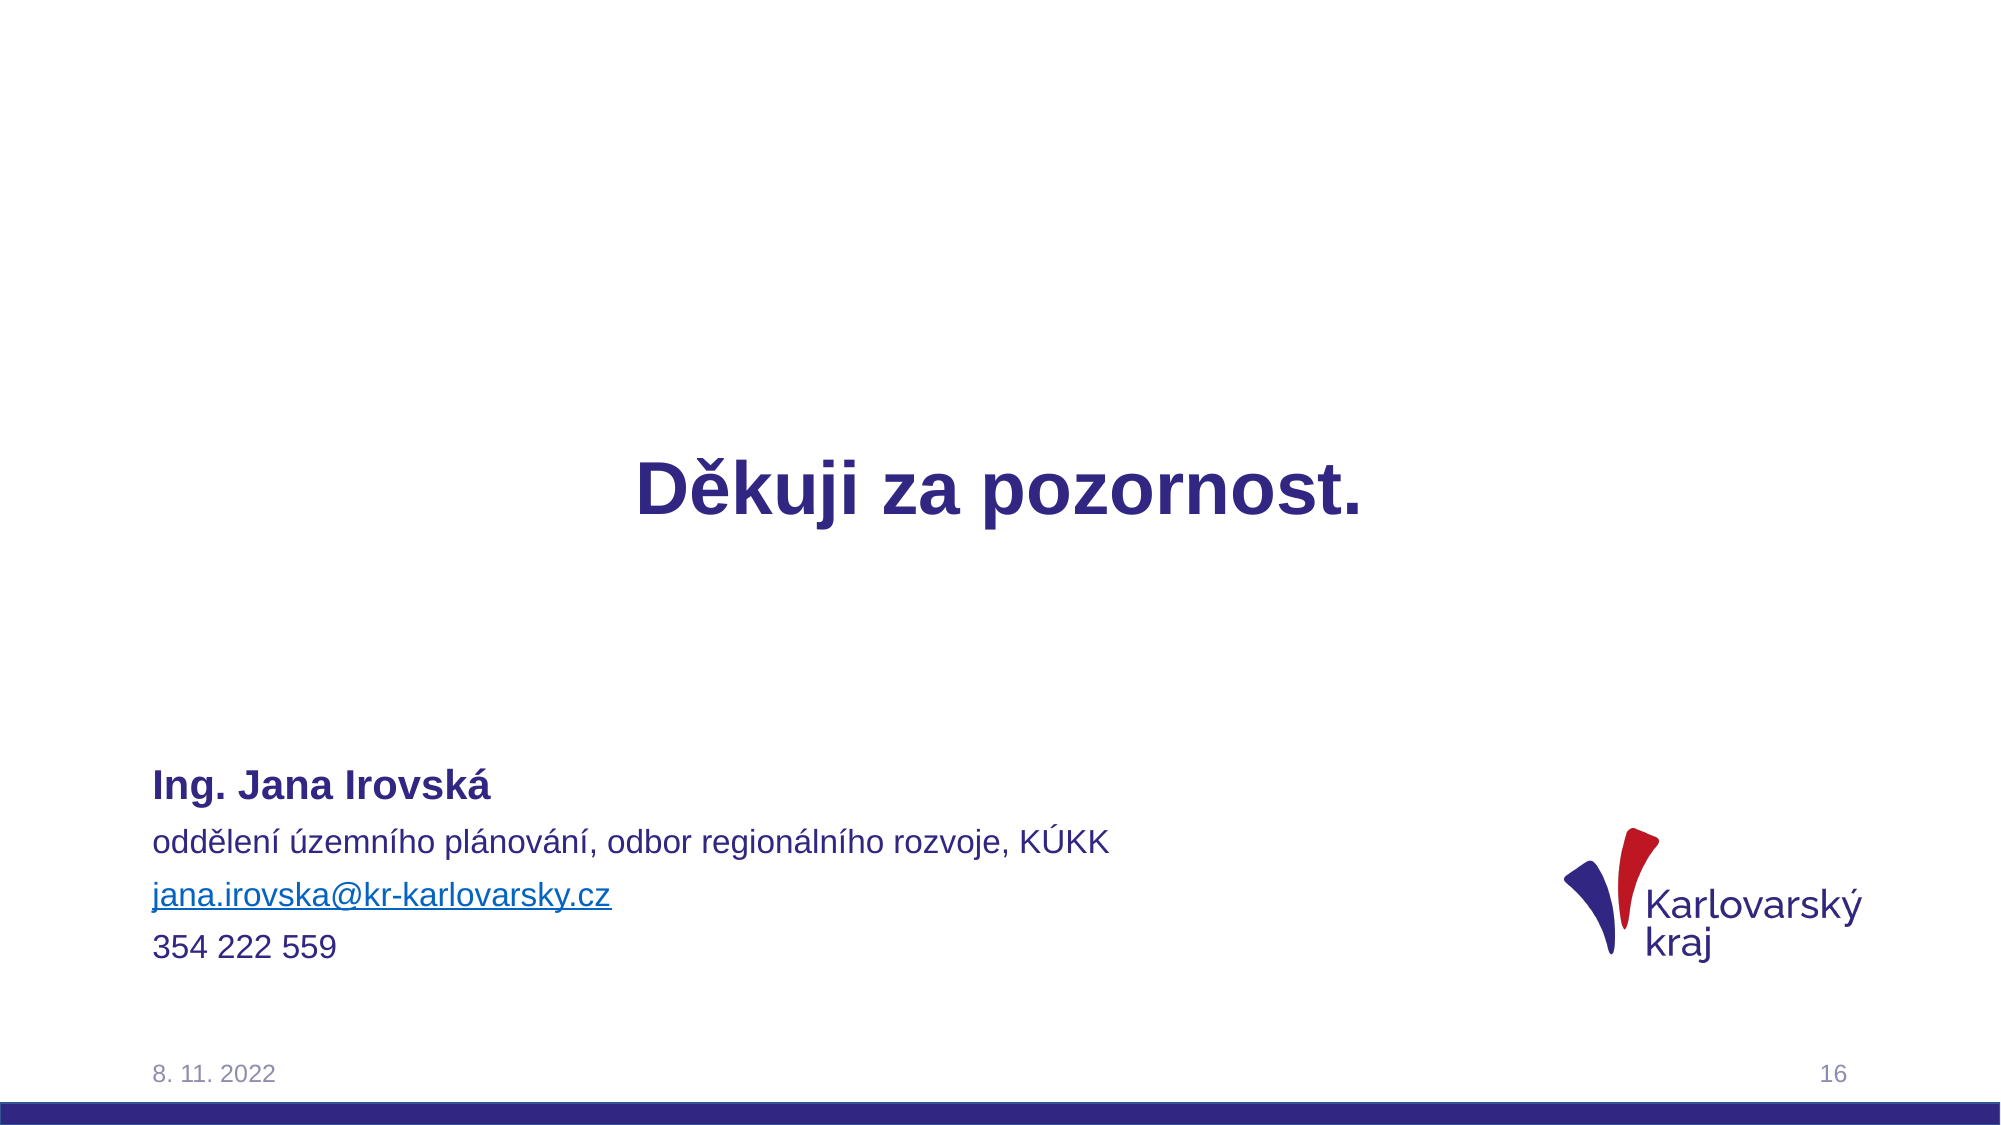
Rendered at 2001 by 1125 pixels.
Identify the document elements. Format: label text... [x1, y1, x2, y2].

slide_number 8. 11. 2022 [137, 1042, 588, 1103]
text_box Ing. Jana Irovská oddělení územního plánování, odbor regionálního rozvoje, KÚKK jana.irovska@kr-karlovarsky.cz 354 222 559 [137, 750, 1166, 980]
picture [1564, 828, 1862, 963]
title Děkuji za pozornost. [137, 402, 1863, 539]
slide_number 16 [1412, 1042, 1863, 1103]
